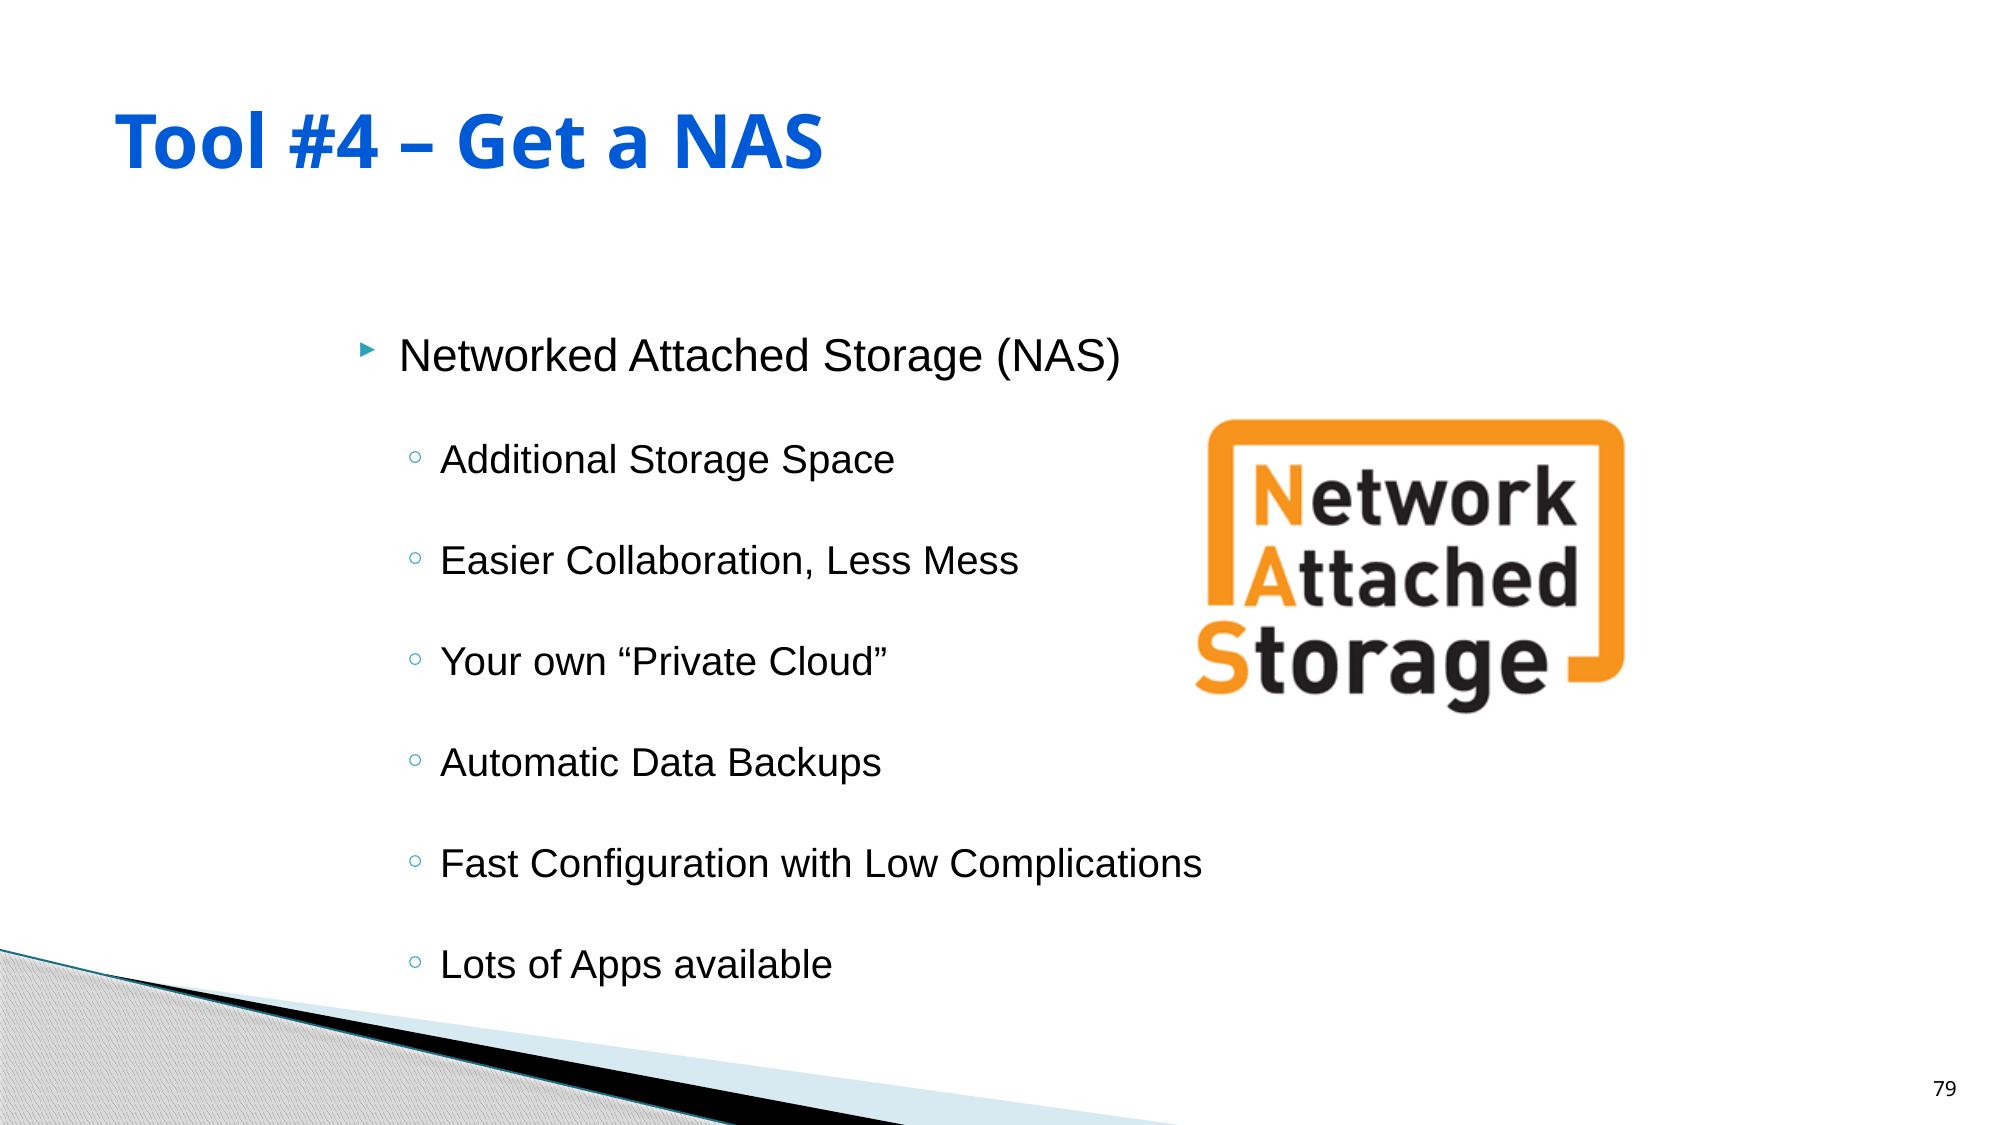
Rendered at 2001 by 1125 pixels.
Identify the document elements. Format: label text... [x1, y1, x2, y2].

title Tool #4 – Get a NAS [99, 45, 1900, 233]
picture [1174, 399, 1644, 733]
list Networked Attached Storage (NAS) Additional Storage Space Easier Collaboration, Less Mess Your own “Private Cloud” Automatic Data Backups Fast Configuration with Low Complications Lots of Apps available [324, 262, 1675, 1000]
slide_number 79 [1891, 1051, 1972, 1112]
